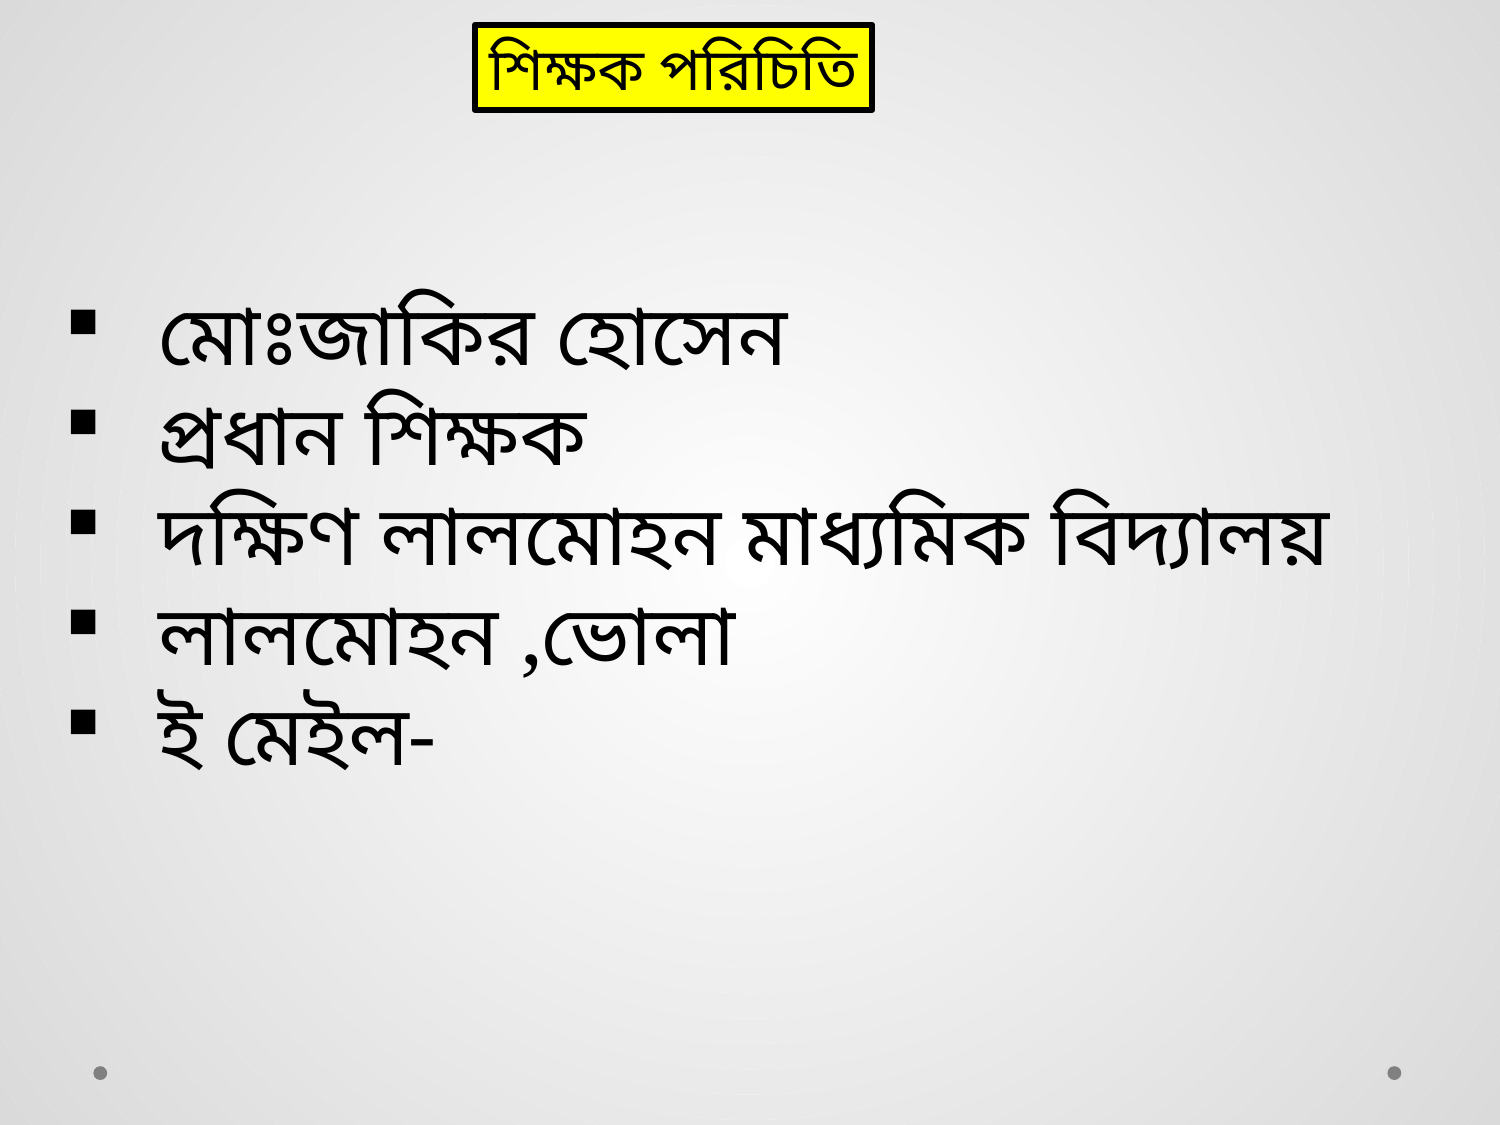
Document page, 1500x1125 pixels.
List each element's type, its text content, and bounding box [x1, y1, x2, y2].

text_box মোঃজাকির হোসেন প্রধান শিক্ষক দক্ষিণ লালমোহন মাধ্যমিক বিদ্যালয় লালমোহন ,ভোলা ই মেইল- [49, 275, 1500, 790]
text_box শিক্ষক পরিচিতি [474, 24, 873, 110]
